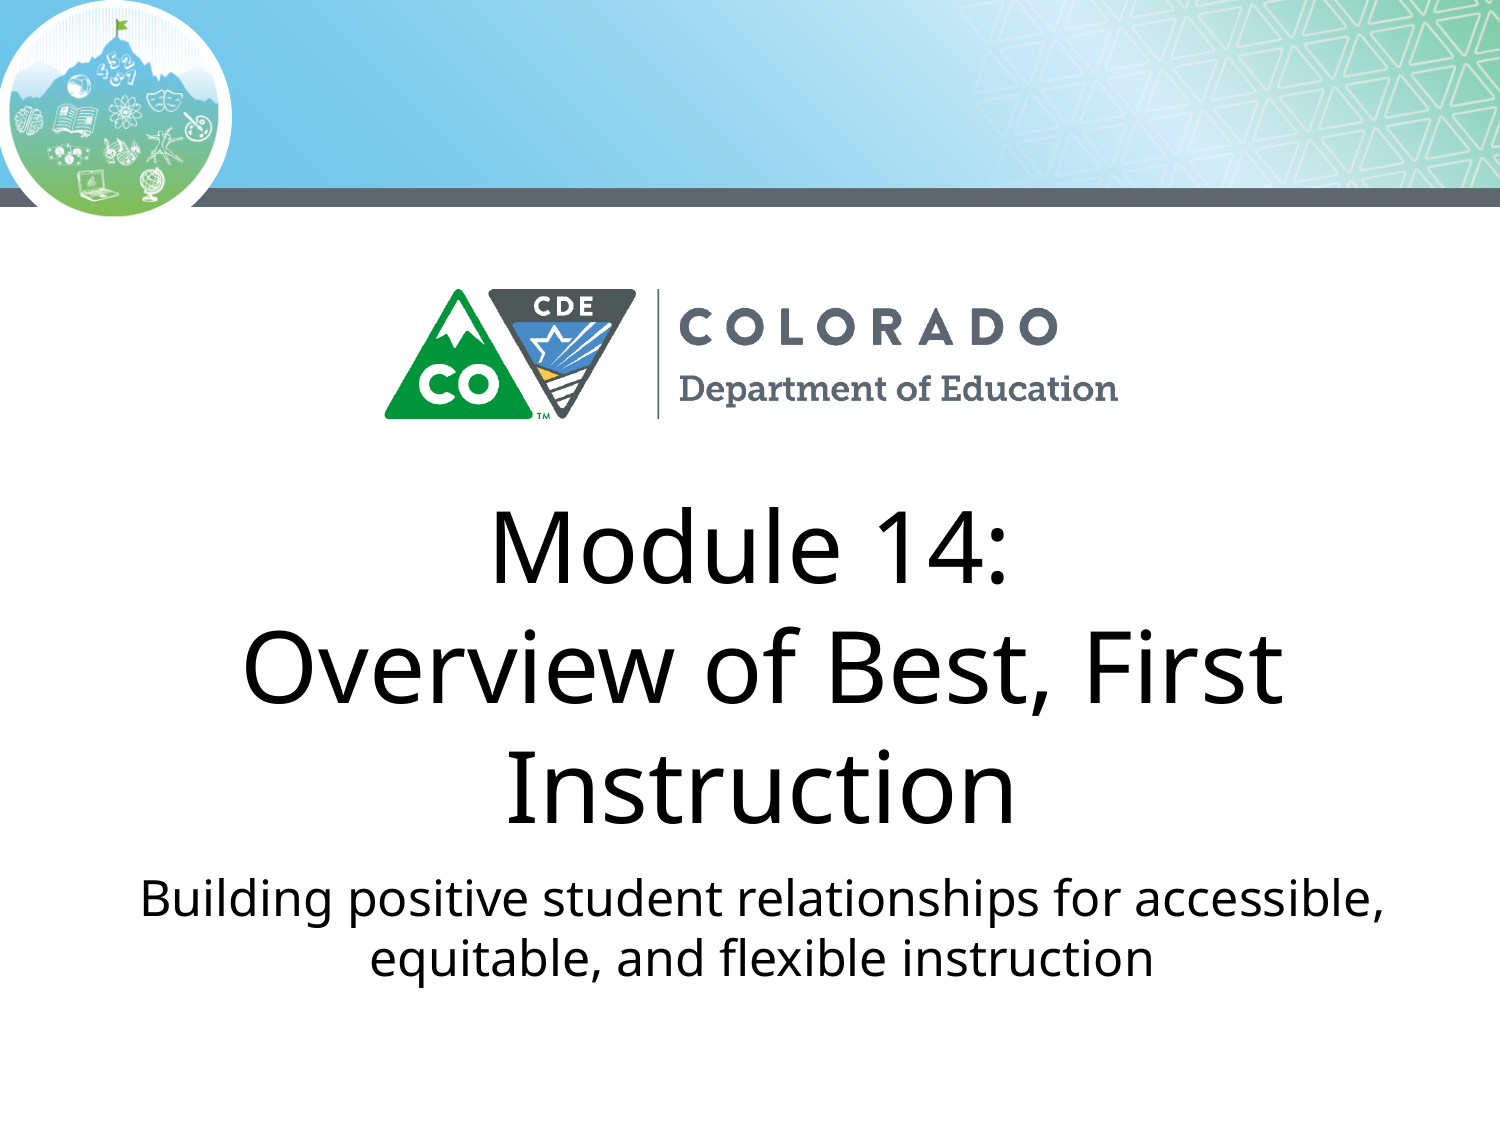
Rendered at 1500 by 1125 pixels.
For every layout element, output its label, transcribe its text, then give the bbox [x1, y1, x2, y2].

picture [233, 0, 1500, 207]
text_box Building positive student relationships for accessible, equitable, and flexible instruction [121, 851, 1405, 1052]
text_box Module 14: Overview of Best, First Instruction [76, 475, 1449, 851]
picture [381, 286, 1119, 421]
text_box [0, 0, 233, 236]
